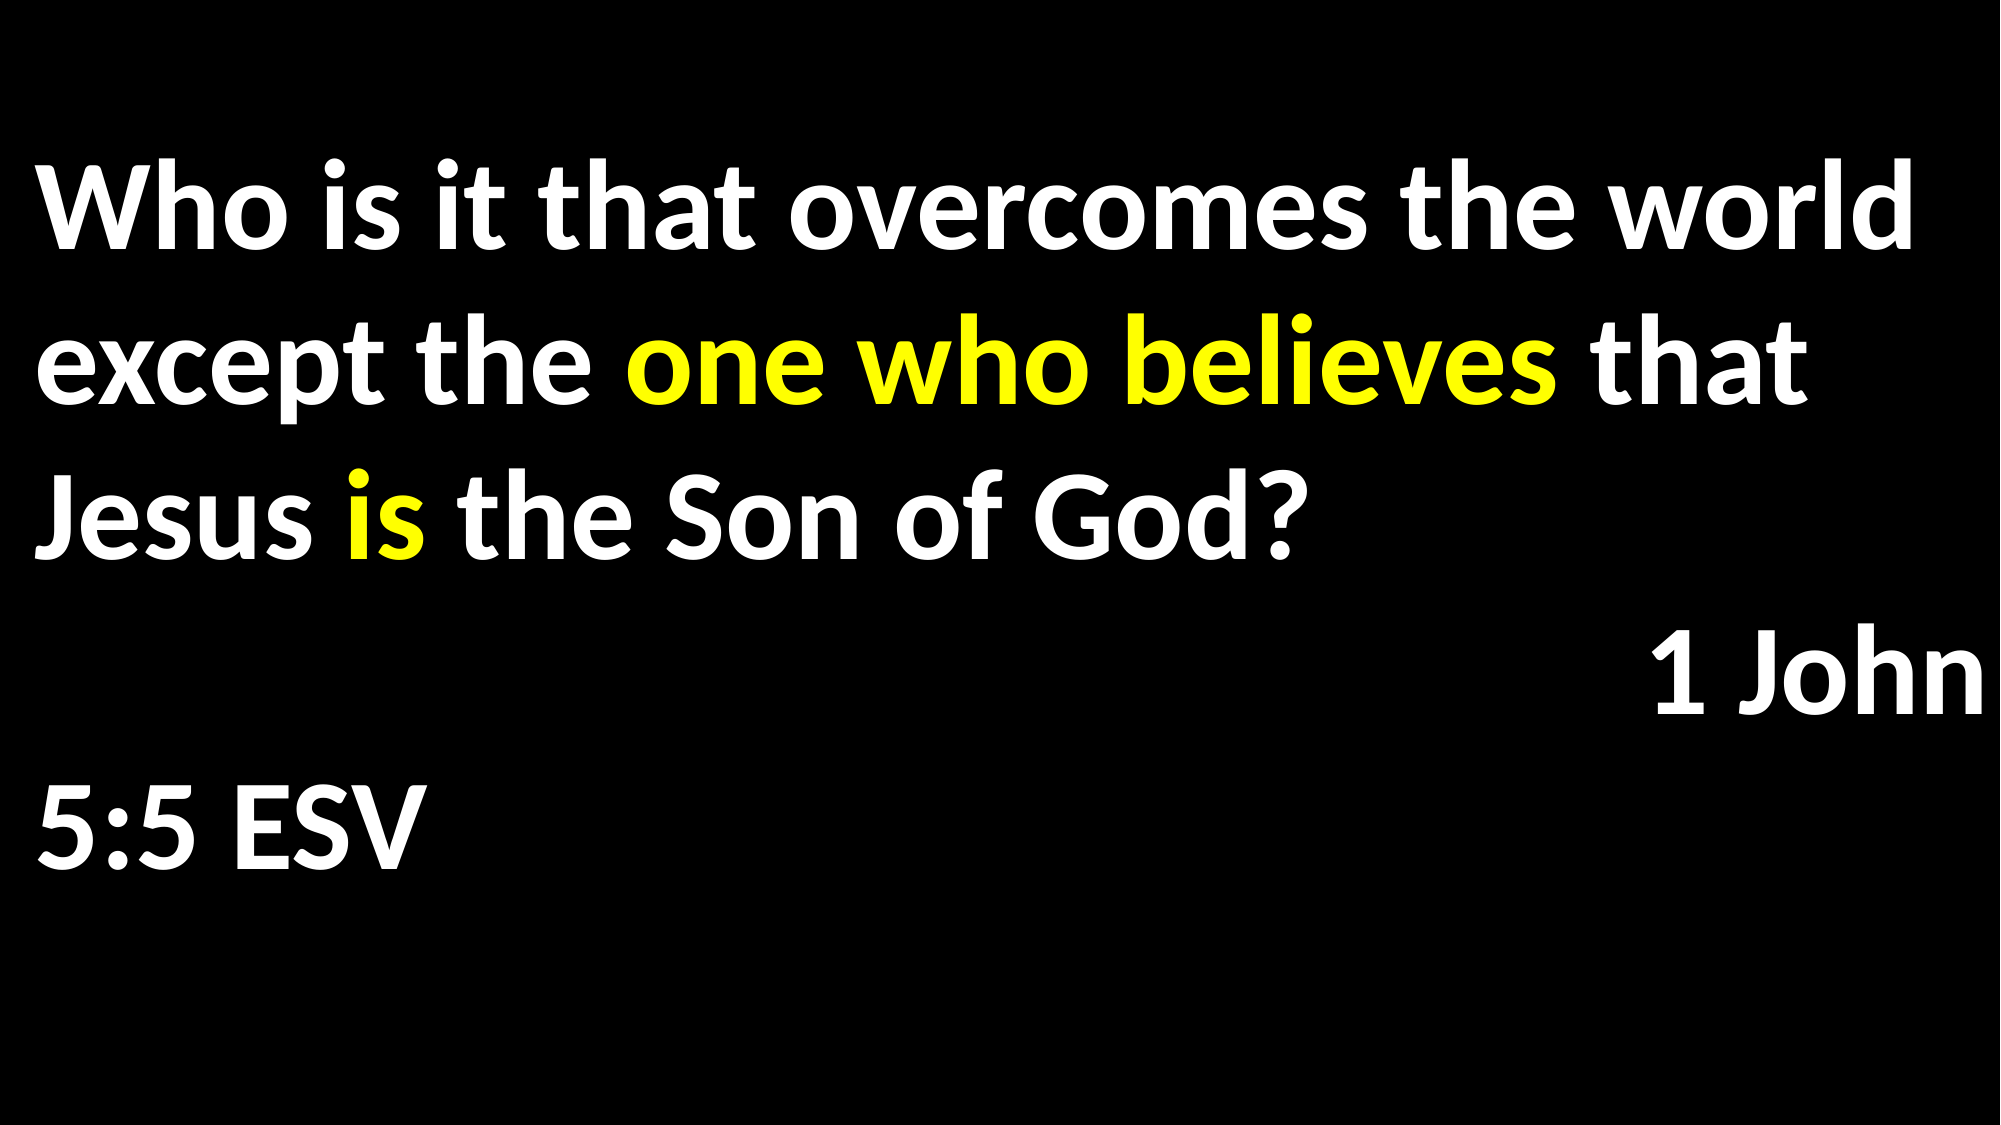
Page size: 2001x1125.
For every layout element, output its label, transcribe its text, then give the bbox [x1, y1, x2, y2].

list Who is it that overcomes the world except the one who believes that Jesus is the Son of God? 1 John 5:5 ESV [0, 0, 2000, 1098]
